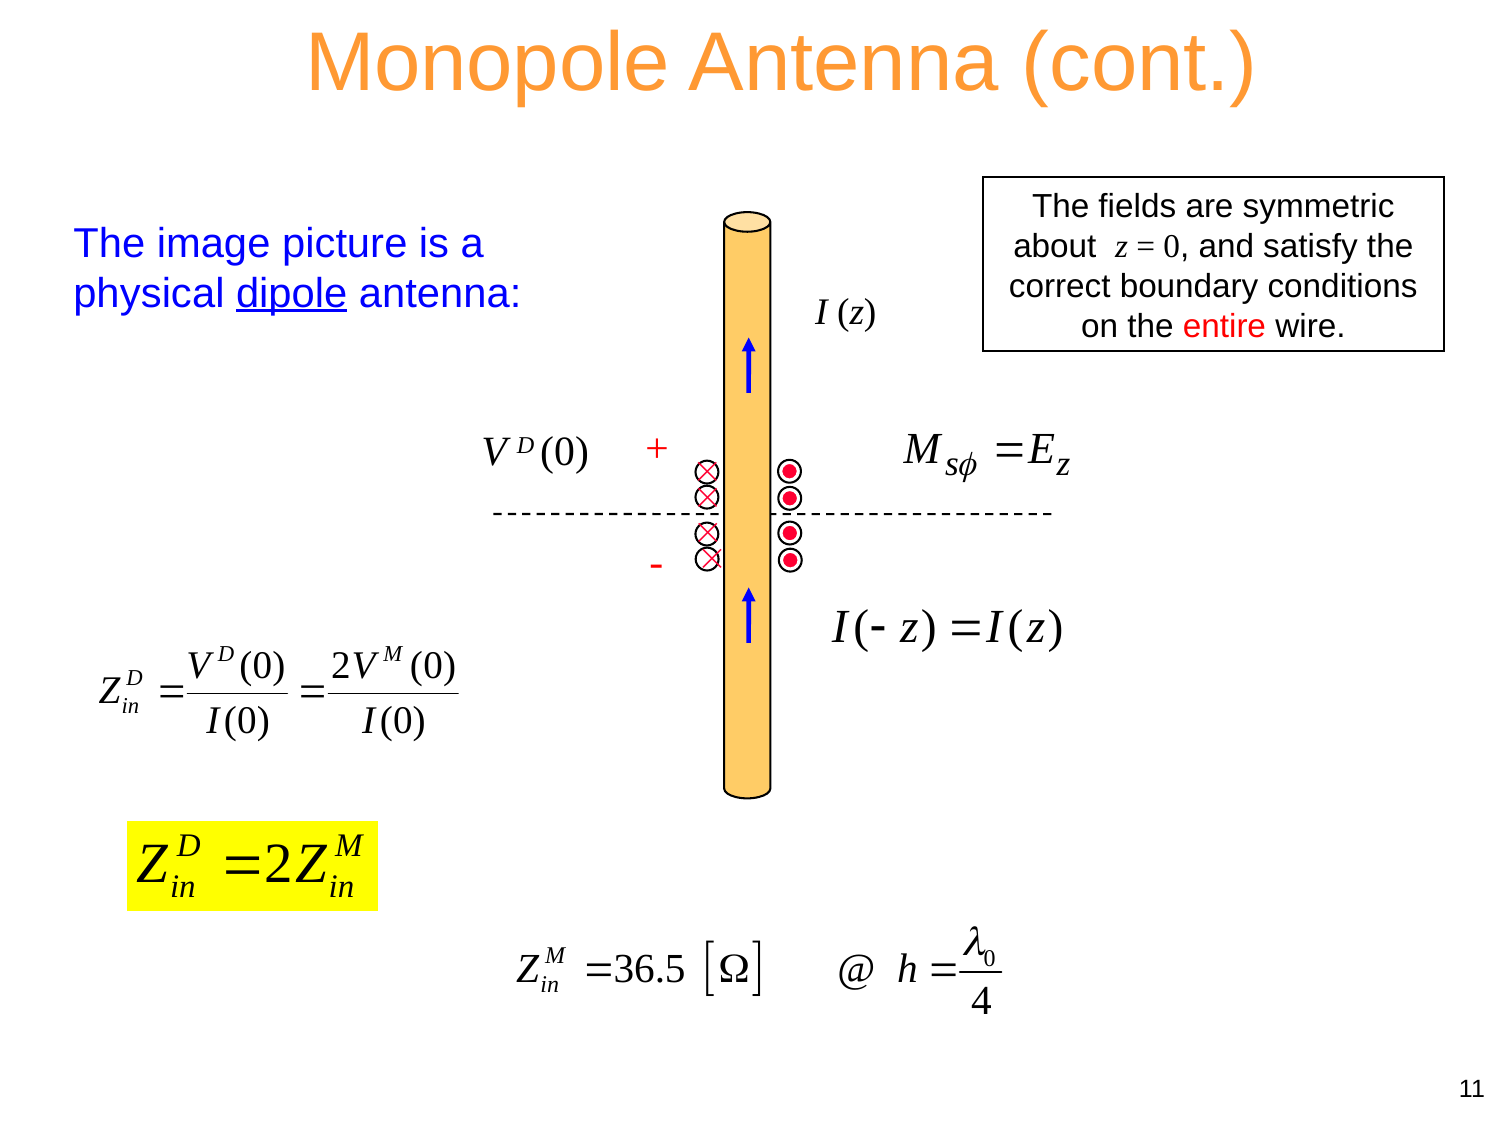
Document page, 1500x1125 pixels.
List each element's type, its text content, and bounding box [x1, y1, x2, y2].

text_box I (z) [800, 279, 892, 340]
text_box - [634, 527, 679, 593]
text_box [508, 916, 1012, 1024]
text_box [777, 459, 802, 511]
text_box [778, 521, 803, 572]
text_box [742, 587, 755, 643]
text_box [91, 634, 468, 750]
text_box [724, 212, 771, 799]
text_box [126, 820, 379, 912]
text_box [683, 501, 733, 585]
text_box The image picture is a physical dipole antenna: [58, 207, 580, 323]
text_box + [627, 413, 686, 479]
text_box V D (0) [466, 416, 605, 482]
text_box Monopole Antenna (cont.) [167, 0, 1396, 115]
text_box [682, 440, 733, 501]
text_box [742, 337, 755, 393]
slide_number 11 [1187, 1050, 1500, 1125]
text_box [822, 598, 1073, 663]
text_box The fields are symmetric about z = 0, and satisfy the correct boundary conditions on the entire wire. [982, 177, 1445, 352]
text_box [895, 419, 1081, 494]
